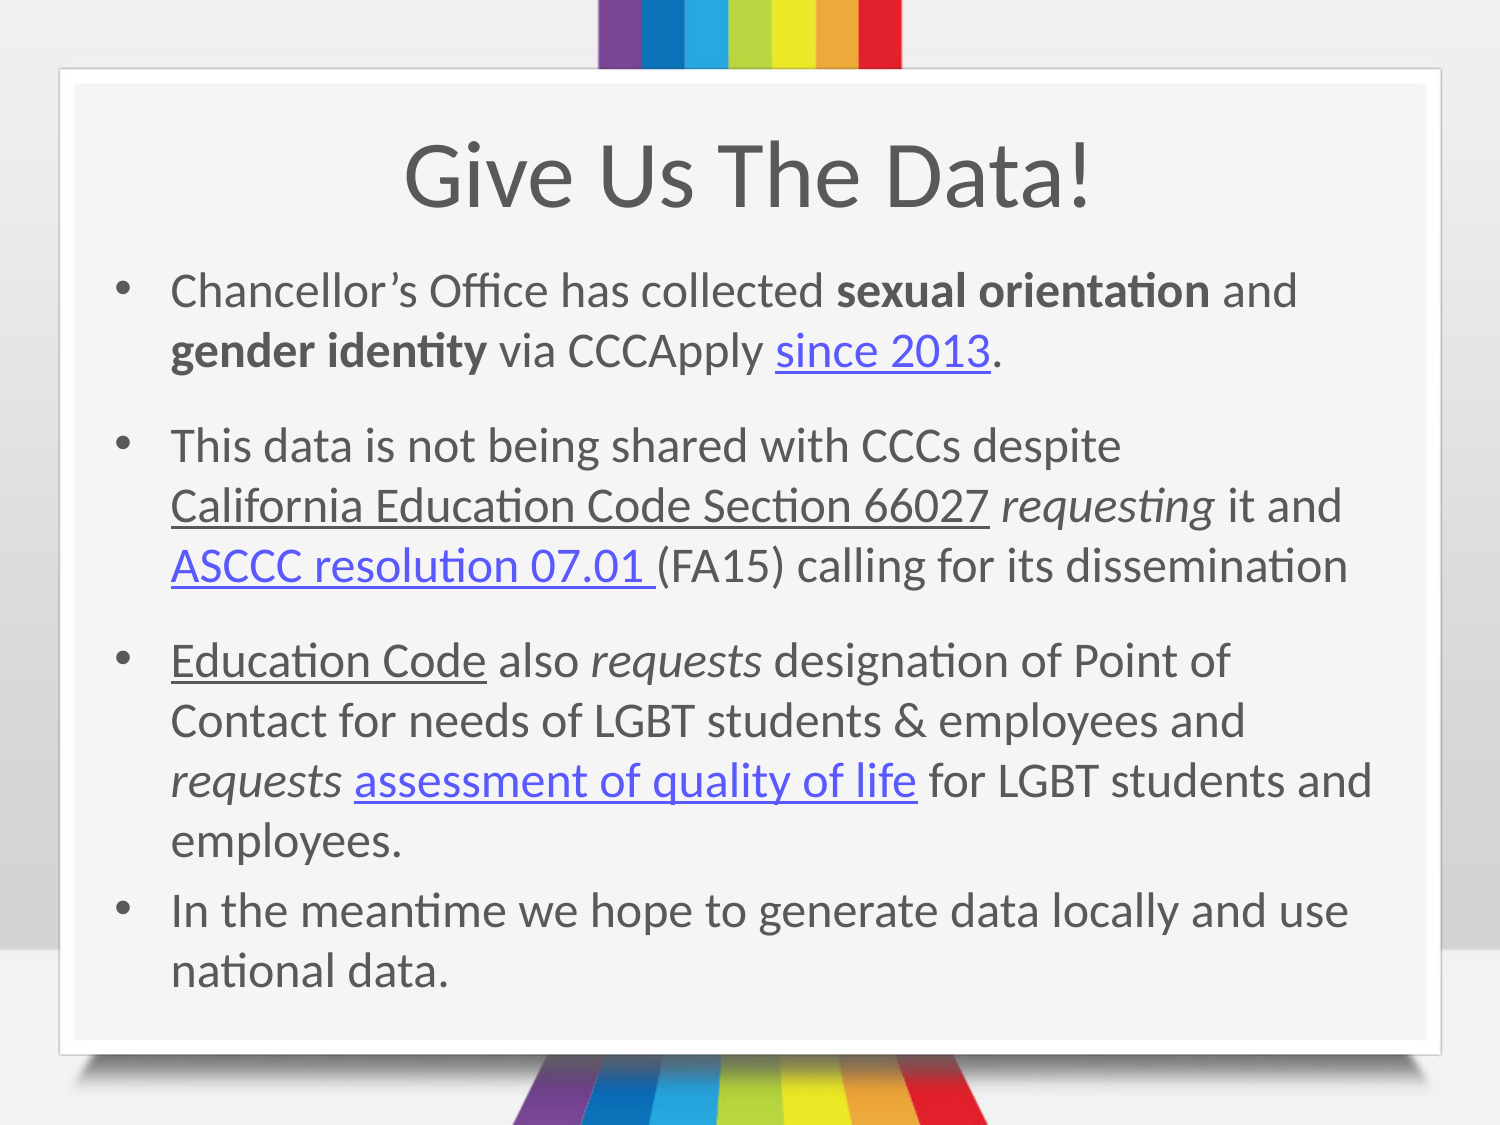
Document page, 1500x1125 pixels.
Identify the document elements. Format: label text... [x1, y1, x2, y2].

title Give Us The Data! [97, 99, 1403, 238]
list Chancellor’s Office has collected sexual orientation and gender identity via CCCApply since 2013. This data is not being shared with CCCs despite California Education Code Section 66027 requesting it and ASCCC resolution 07.01 (FA15) calling for its dissemination Education Code also requests designation of Point of Contact for needs of LGBT students & employees and requests assessment of quality of life for LGBT students and employees. In the meantime we hope to generate data locally and use national data. [99, 249, 1401, 1038]
picture [0, 0, 1500, 1125]
